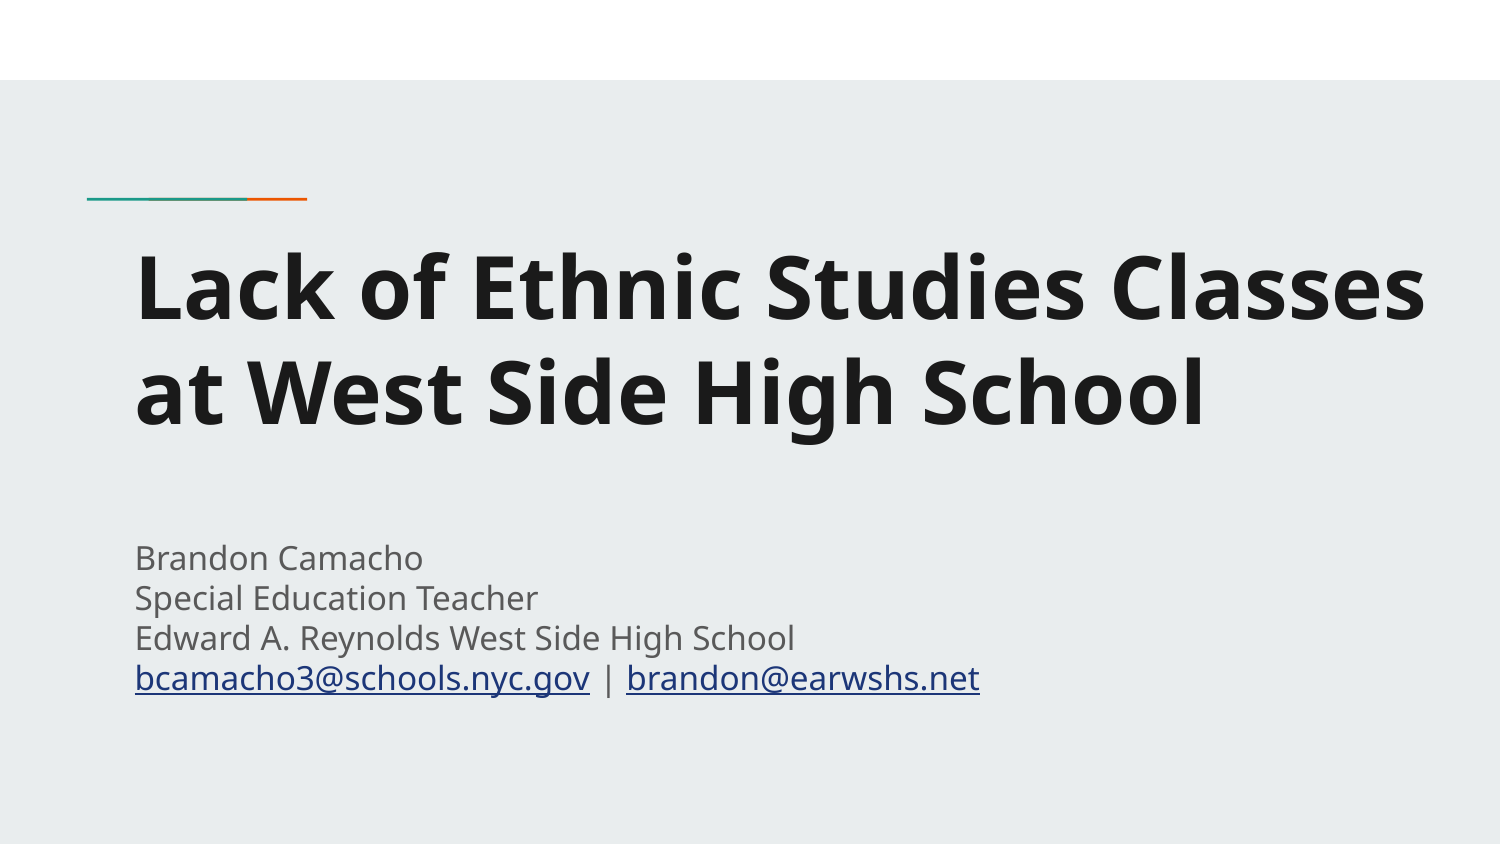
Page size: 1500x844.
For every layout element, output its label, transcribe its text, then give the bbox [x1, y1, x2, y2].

title Lack of Ethnic Studies Classes at West Side High School [119, 216, 1453, 490]
subtitle Brandon Camacho Special Education Teacher Edward A. Reynolds West Side High School bcamacho3@schools.nyc.gov | brandon@earwshs.net [119, 521, 1381, 716]
